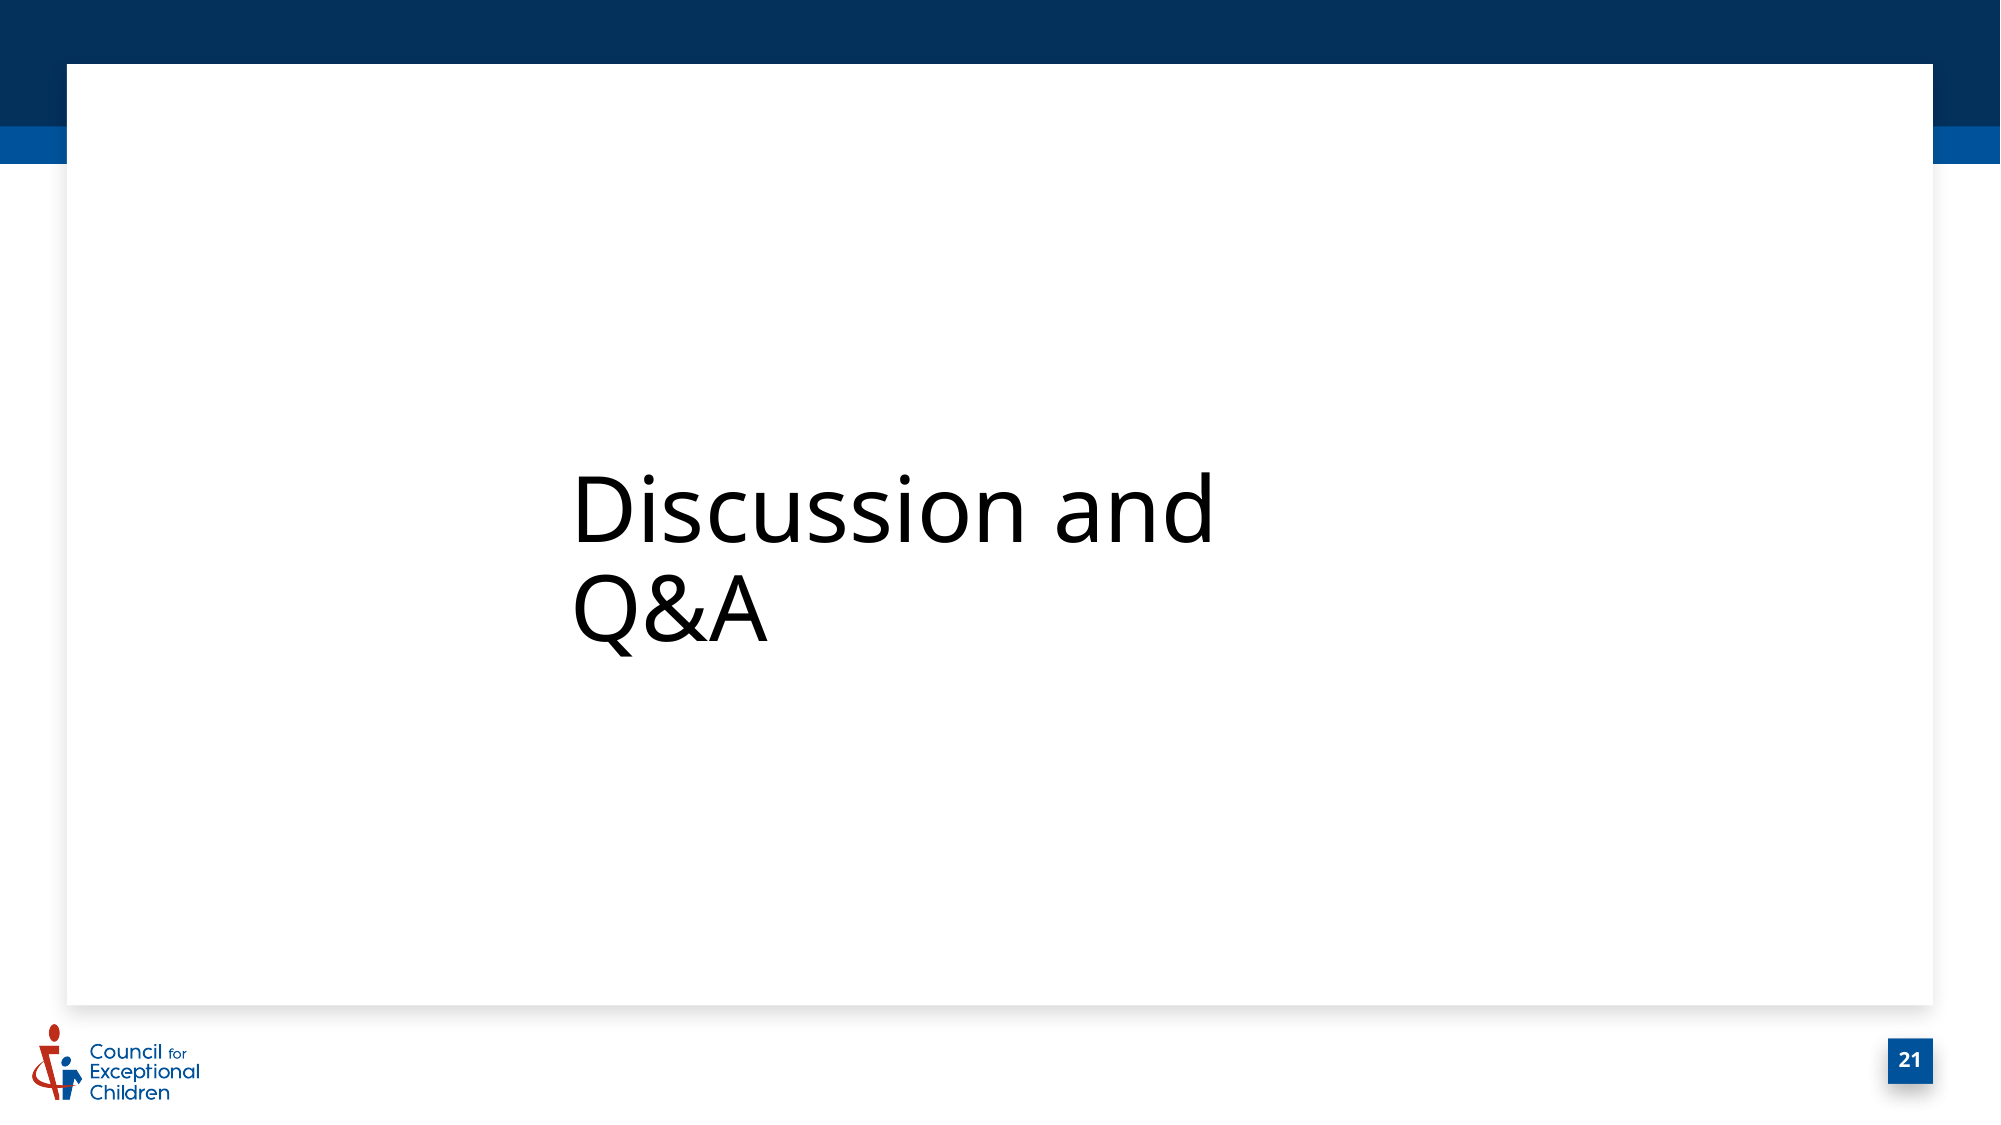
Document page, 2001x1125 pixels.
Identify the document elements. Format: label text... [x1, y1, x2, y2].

title Discussion and Q&A [555, 434, 1445, 691]
picture [32, 1024, 199, 1100]
